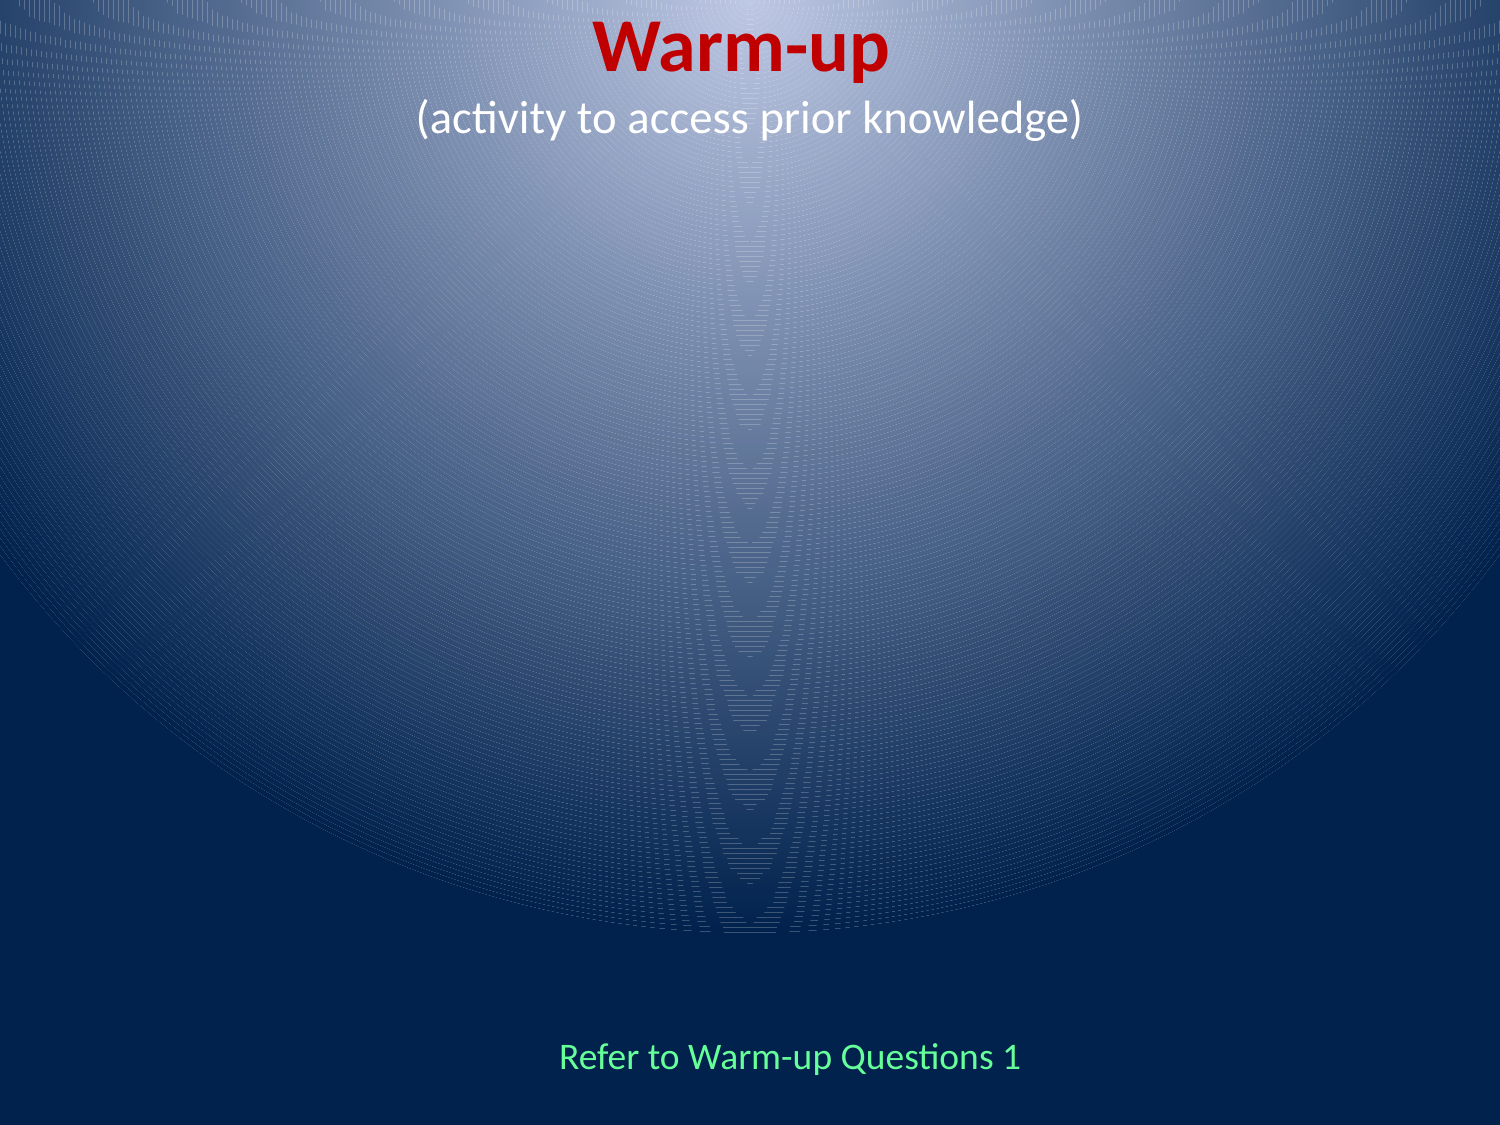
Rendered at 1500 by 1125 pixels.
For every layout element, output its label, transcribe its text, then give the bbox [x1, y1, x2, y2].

title Warm-up (activity to access prior knowledge) [75, 1, 1425, 150]
text_box Refer to Warm-up Questions 1 [544, 1024, 1037, 1085]
